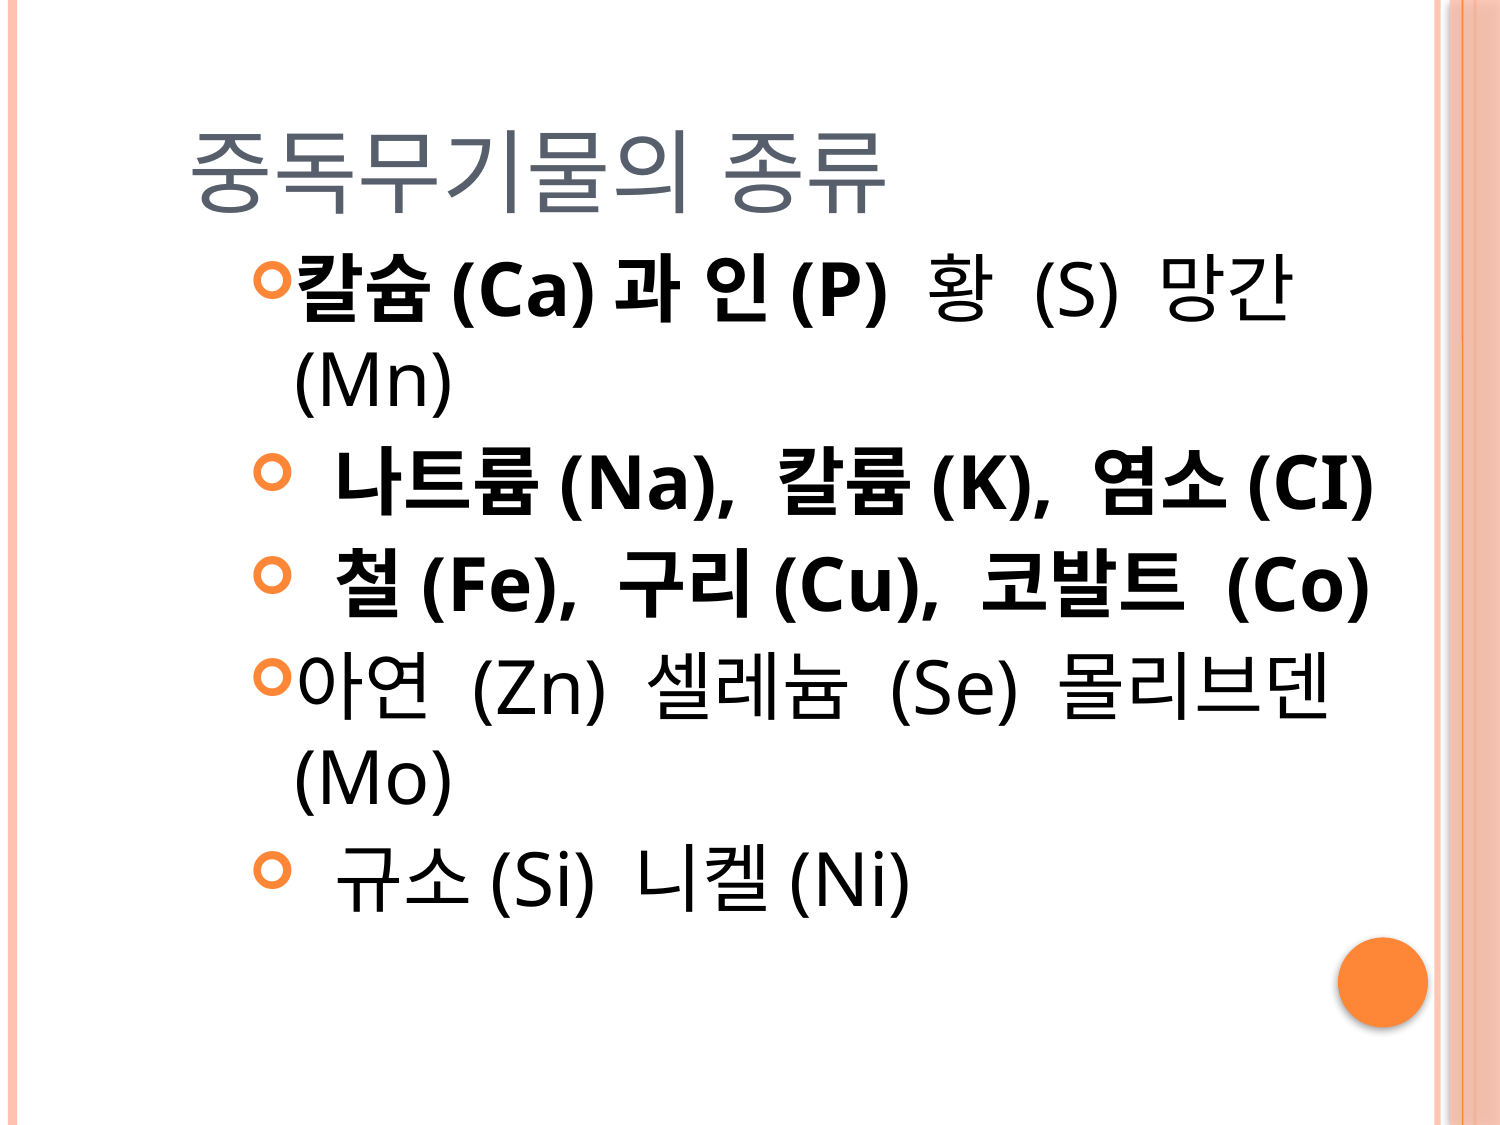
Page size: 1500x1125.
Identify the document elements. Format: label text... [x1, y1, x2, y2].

title 중독무기물의 종류 [75, 45, 1300, 233]
list 칼슘(Ca)과 인(P) 황 (S) 망간 (Mn) 나트륨(Na), 칼륨(K), 염소(CI) 철(Fe), 구리(Cu), 코발트 (Co) 아연 (Zn) 셀레늄 (Se) 몰리브덴 (Mo) 규소(Si) 니켈(Ni) [234, 234, 1465, 1022]
